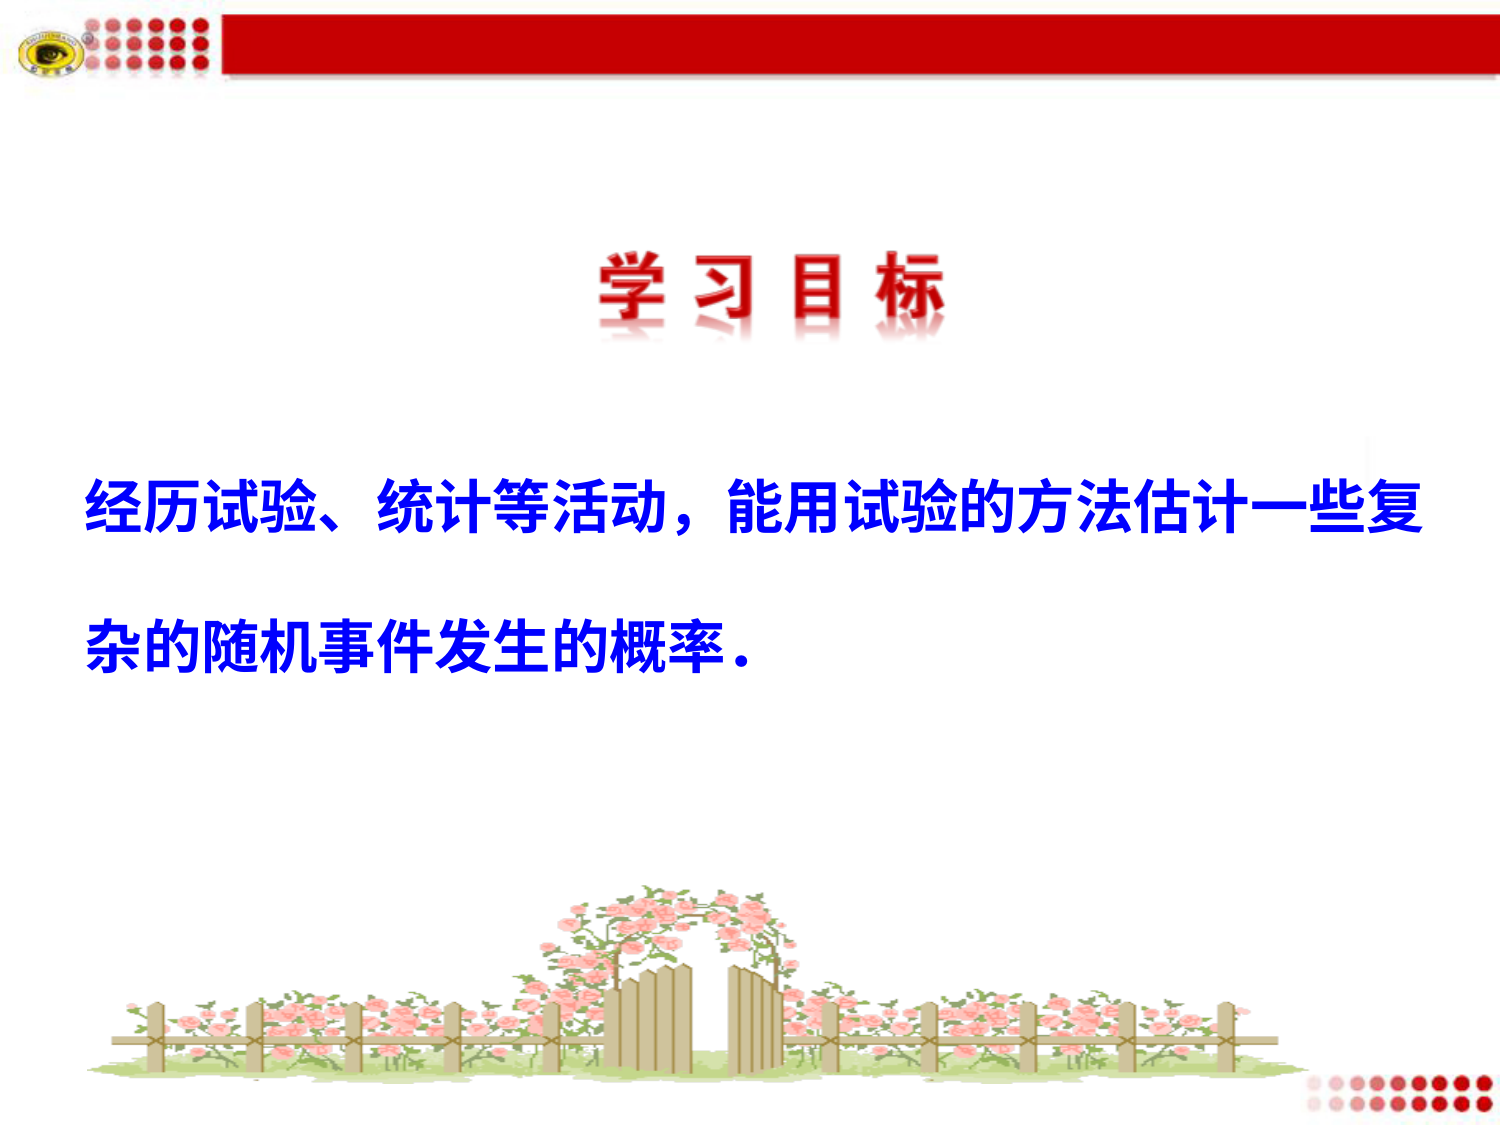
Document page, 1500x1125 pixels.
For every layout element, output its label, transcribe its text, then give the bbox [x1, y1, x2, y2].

list 经历试验、统计等活动，能用试验的方法估计一些复杂的随机事件发生的概率． [70, 392, 1476, 1045]
picture [0, 0, 1500, 1125]
